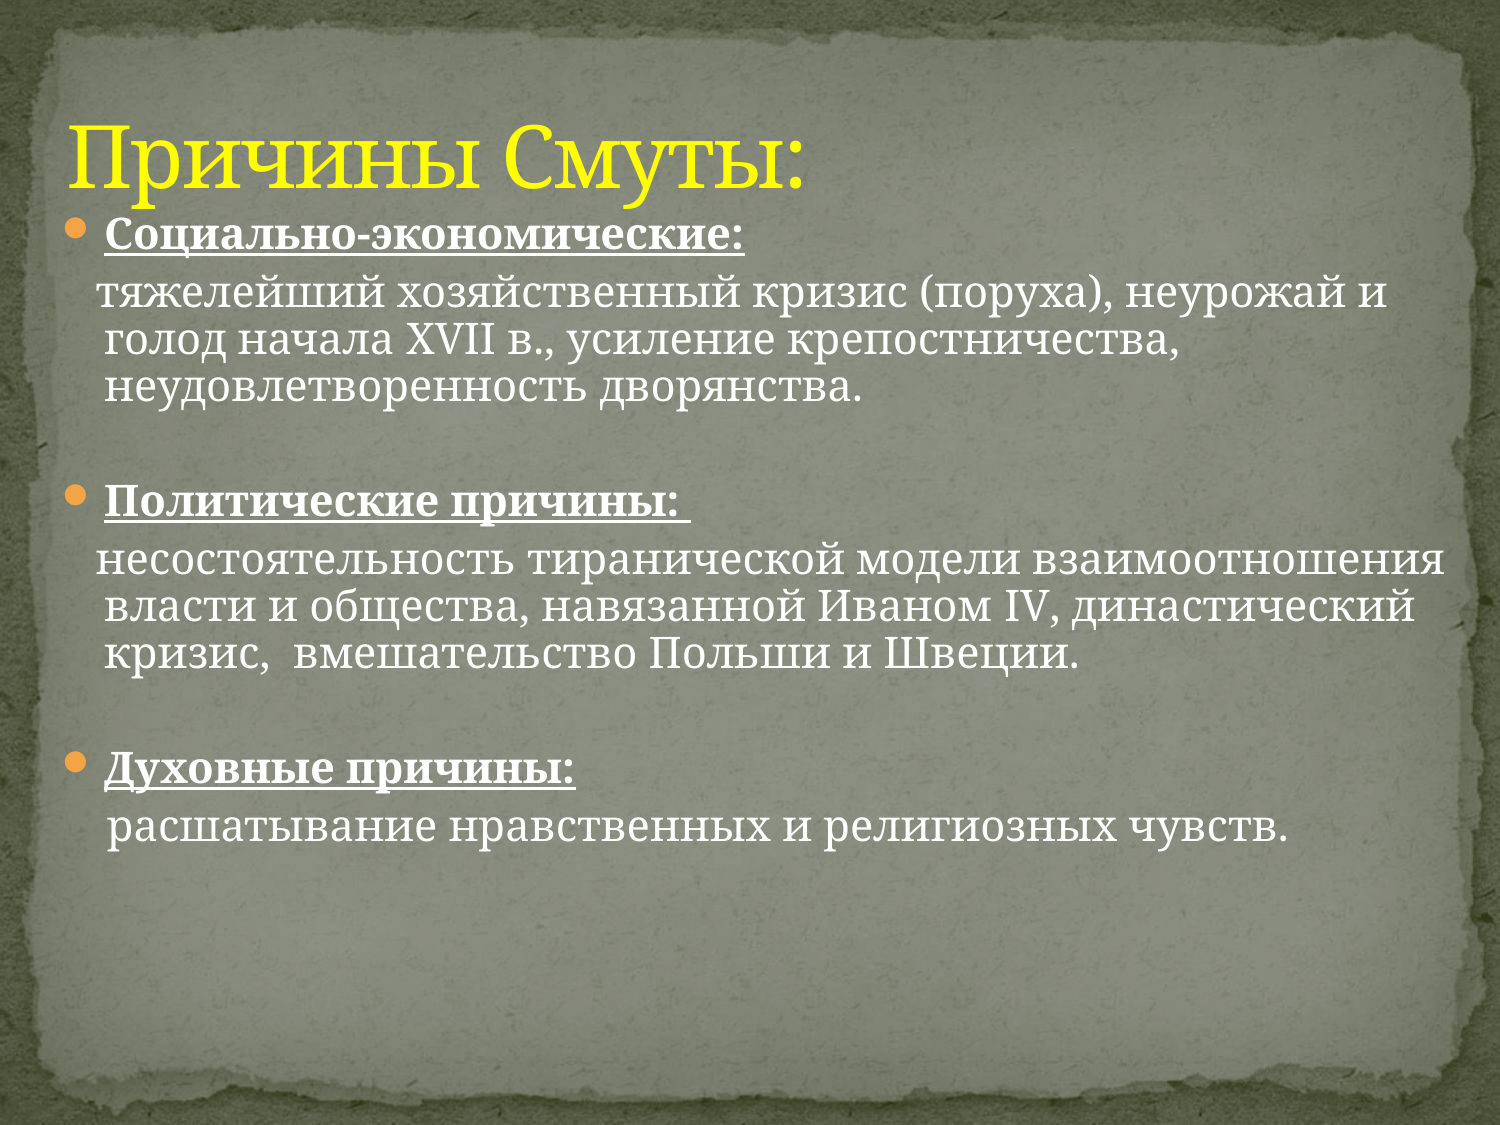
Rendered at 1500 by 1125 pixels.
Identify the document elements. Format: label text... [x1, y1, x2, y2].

title Причины Смуты: [51, 0, 1402, 214]
picture [0, 0, 1500, 1125]
list Социально-экономические: тяжелейший хозяйственный кризис (поруха), неурожай и голод начала XVII в., усиление крепостничества, неудовлетворенность дворянства. Политические причины: несостоятельность тиранической модели взаимоотношения власти и общества, навязанной Иваном IV, династический кризис, вмешательство Польши и Швеции. Духовные причины: расшатывание нравственных и религиозных чувств. [46, 204, 1477, 880]
